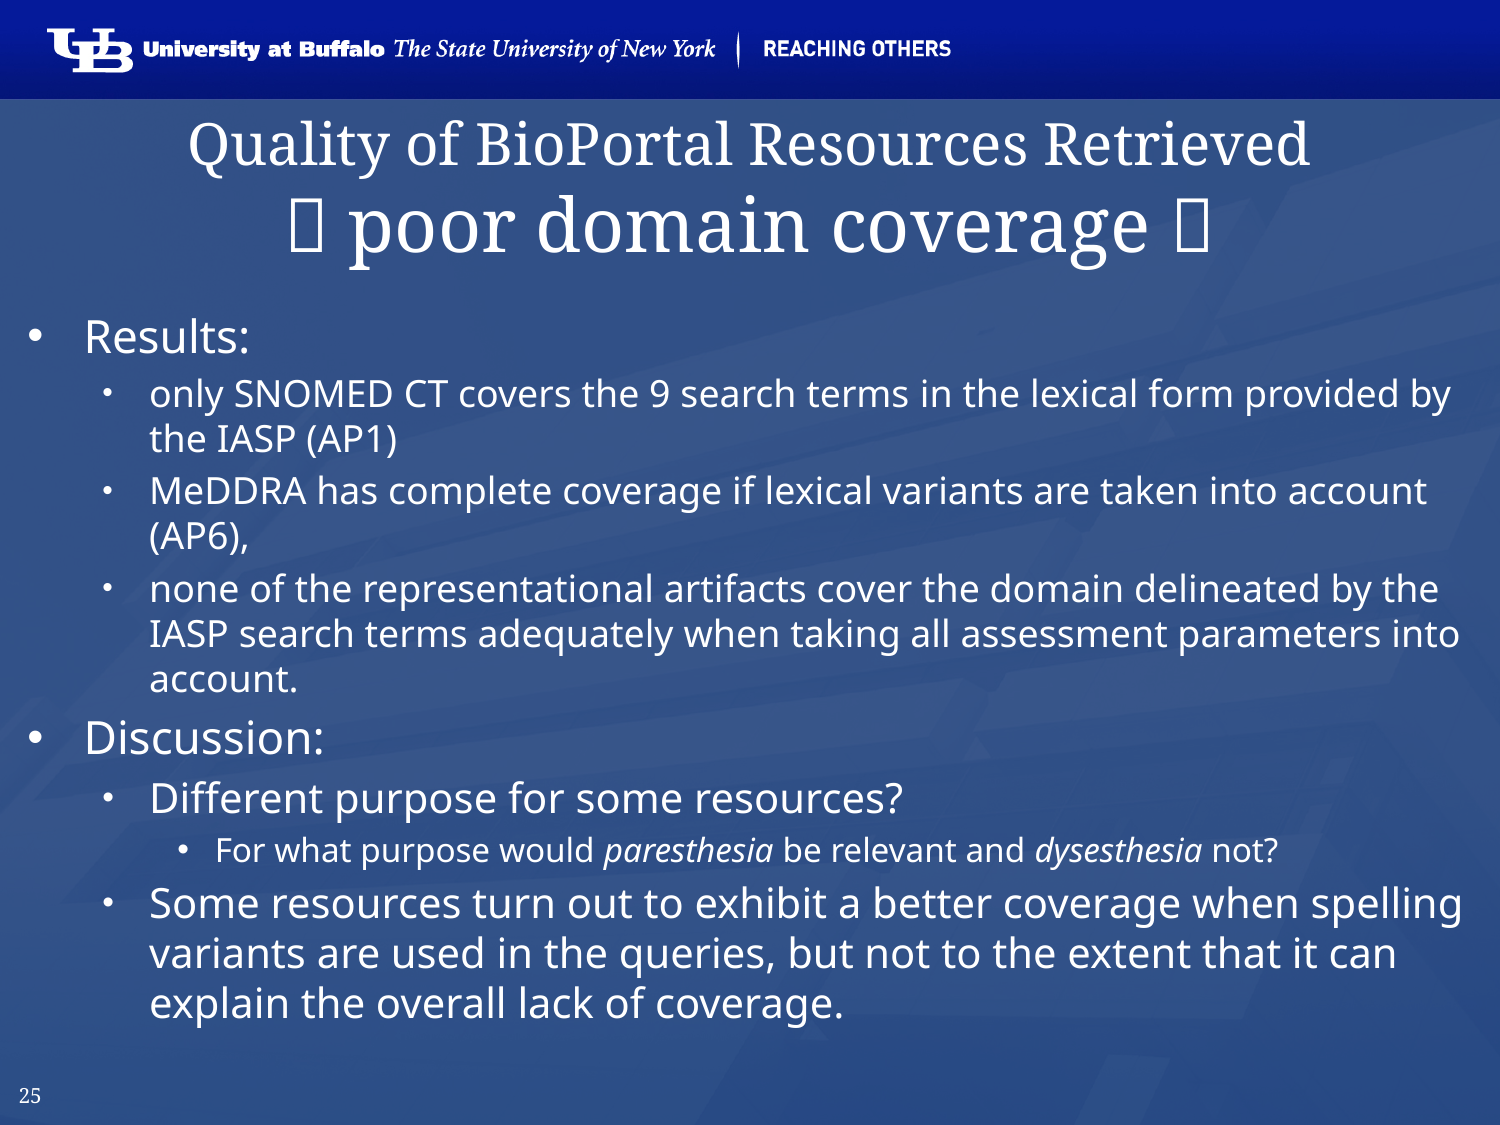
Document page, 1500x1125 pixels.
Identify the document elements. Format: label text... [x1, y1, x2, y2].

picture [0, 0, 1500, 99]
list Results: only SNOMED CT covers the 9 search terms in the lexical form provided by the IASP (AP1) MeDDRA has complete coverage if lexical variants are taken into account (AP6), none of the representational artifacts cover the domain delineated by the IASP search terms adequately when taking all assessment parameters into account. Discussion: Different purpose for some resources? For what purpose would paresthesia be relevant and dysesthesia not? Some resources turn out to exhibit a better coverage when spelling variants are used in the queries, but not to the extent that it can explain the overall lack of coverage. [12, 299, 1488, 1038]
title Quality of BioPortal Resources Retrieved  poor domain coverage  [37, 99, 1463, 225]
